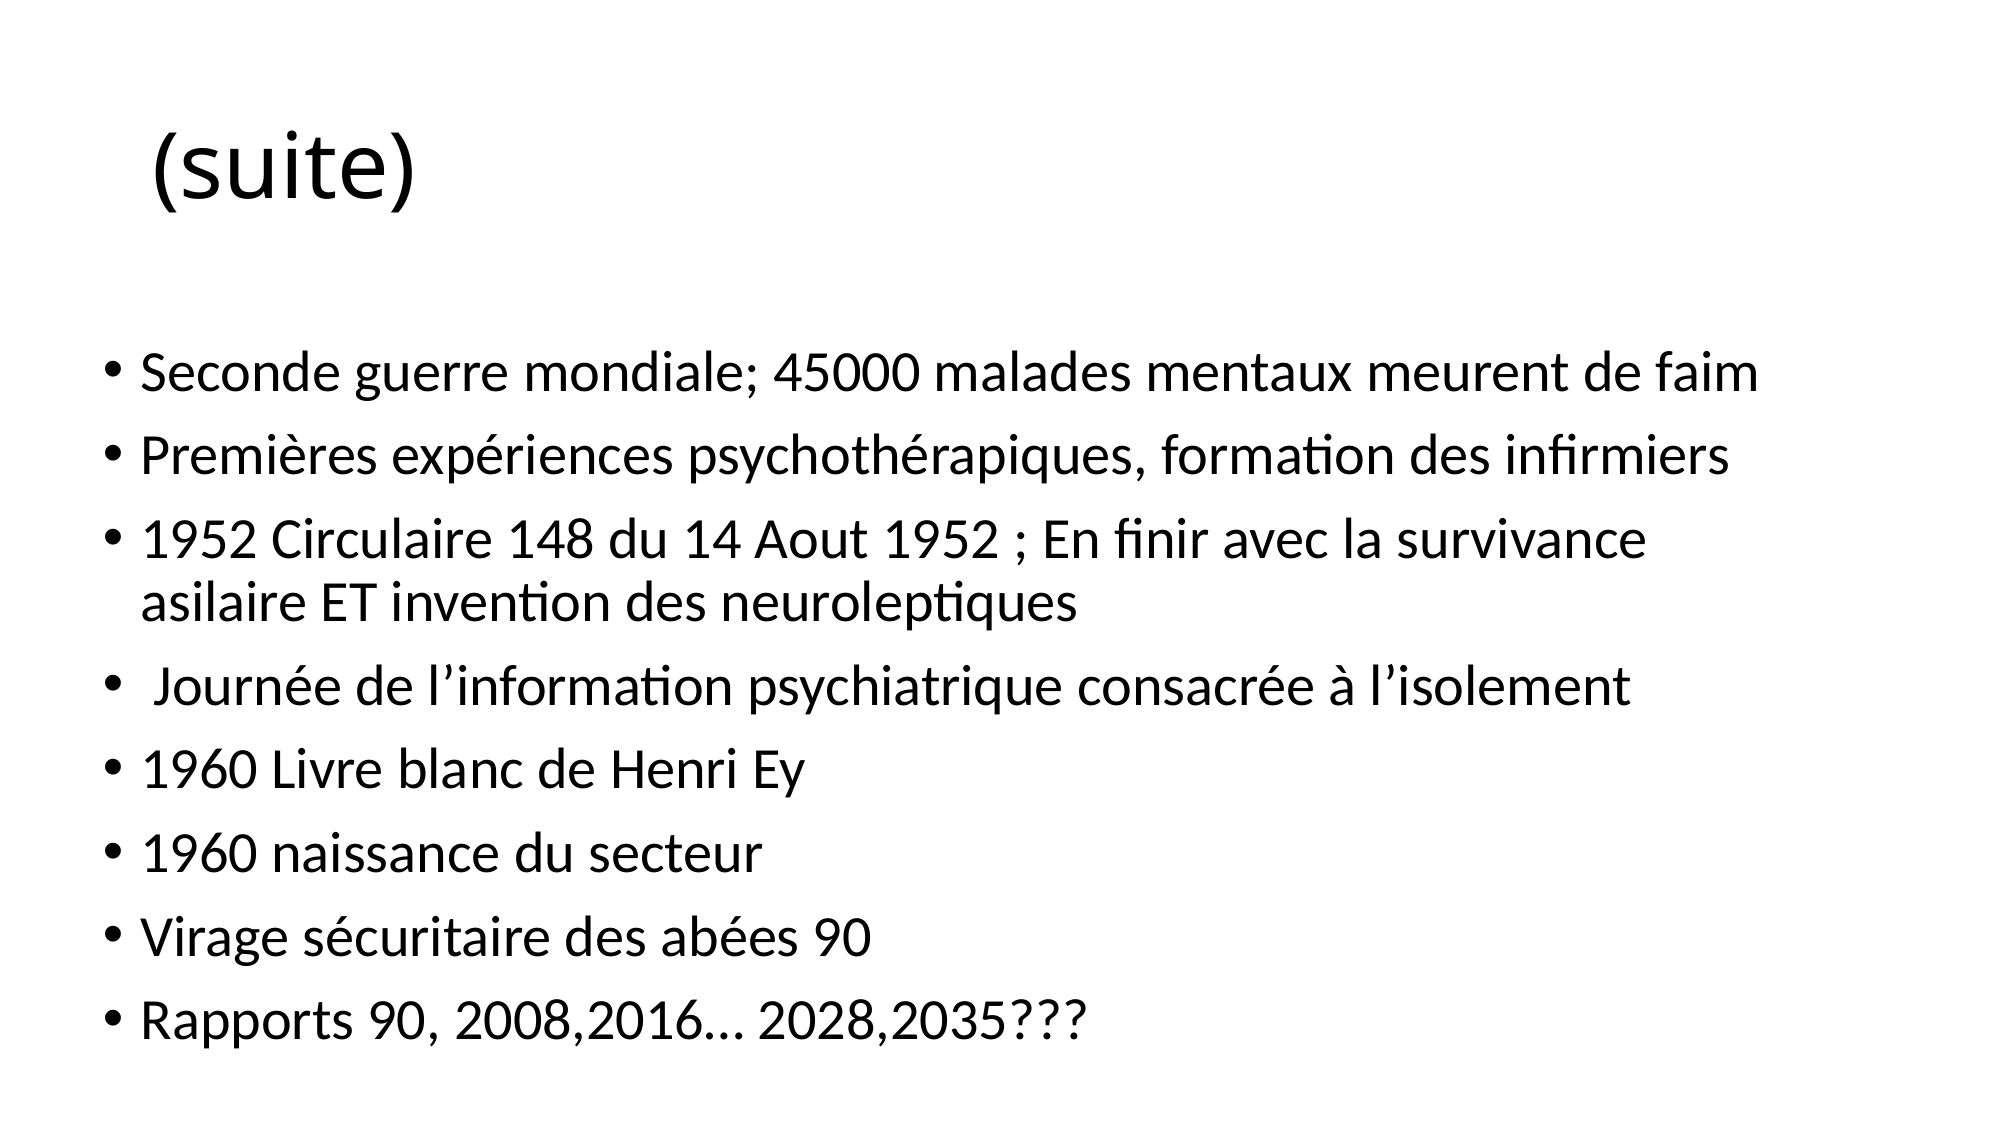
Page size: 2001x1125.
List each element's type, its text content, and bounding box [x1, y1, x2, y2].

list Seconde guerre mondiale; 45000 malades mentaux meurent de faim Premières expériences psychothérapiques, formation des infirmiers 1952 Circulaire 148 du 14 Aout 1952 ; En finir avec la survivance asilaire ET invention des neuroleptiques Journée de l’information psychiatrique consacrée à l’isolement 1960 Livre blanc de Henri Ey 1960 naissance du secteur Virage sécuritaire des abées 90 Rapports 90, 2008,2016… 2028,2035??? [87, 242, 1813, 1125]
title (suite) [137, 59, 1863, 278]
